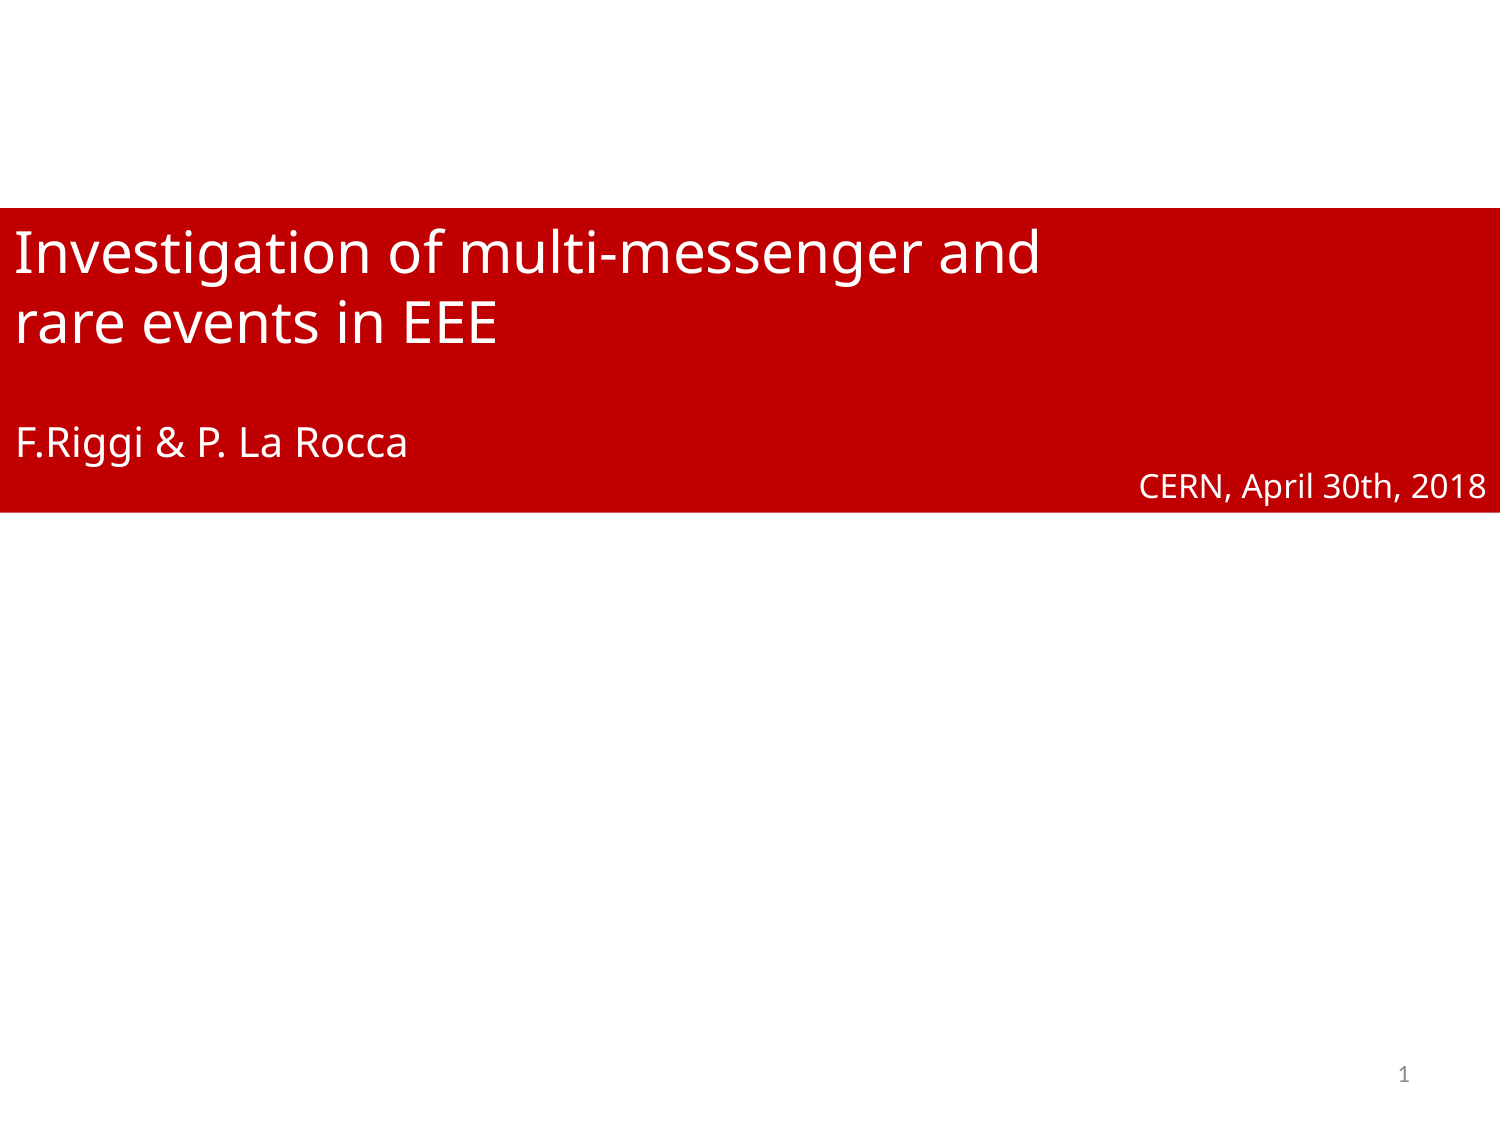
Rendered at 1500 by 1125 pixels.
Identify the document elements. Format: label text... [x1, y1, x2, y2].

slide_number 1 [1074, 1042, 1425, 1103]
text_box Investigation of multi-messenger and rare events in EEE F.Riggi & P. La Rocca CERN, April 30th, 2018 [0, 208, 1500, 513]
